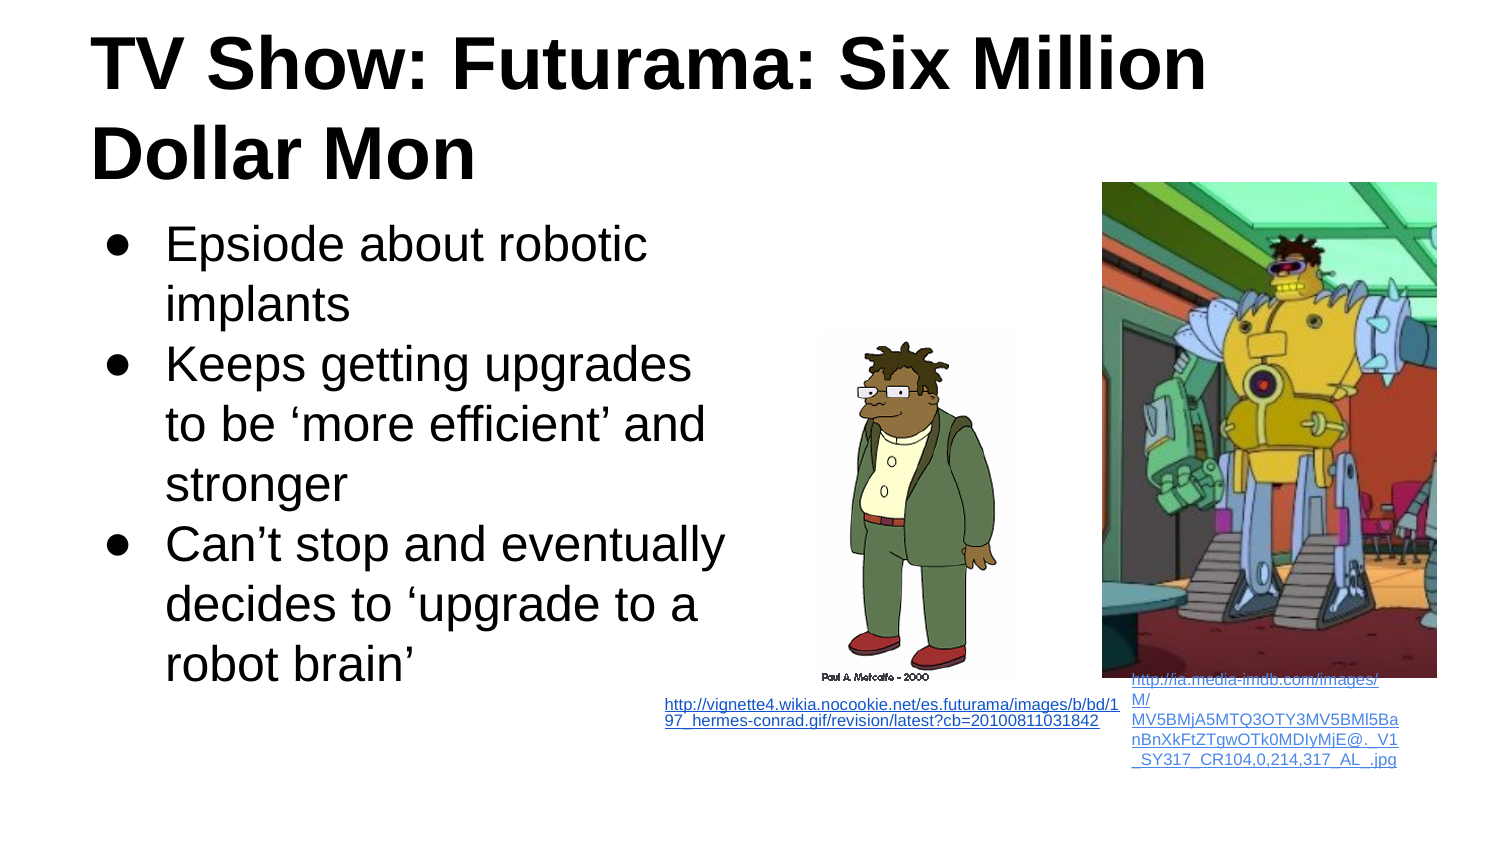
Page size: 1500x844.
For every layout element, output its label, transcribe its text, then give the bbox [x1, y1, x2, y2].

text_box http://vignette4.wikia.nocookie.net/es.futurama/images/b/bd/197_hermes-conrad.gif/revision/latest?cb=20100811031842 [649, 698, 1116, 728]
list Epsiode about robotic implants Keeps getting upgrades to be ‘more efficient’ and stronger Can’t stop and eventually decides to ‘upgrade to a robot brain’ [75, 196, 759, 808]
picture [1102, 181, 1438, 678]
picture [818, 329, 1017, 684]
title TV Show: Futurama: Six Million Dollar Mon [75, 12, 1425, 210]
text_box http://ia.media-imdb.com/images/M/MV5BMjA5MTQ3OTY3MV5BMl5BanBnXkFtZTgwOTk0MDIyMjE@._V1_SY317_CR104,0,214,317_AL_.jpg [1116, 685, 1423, 844]
